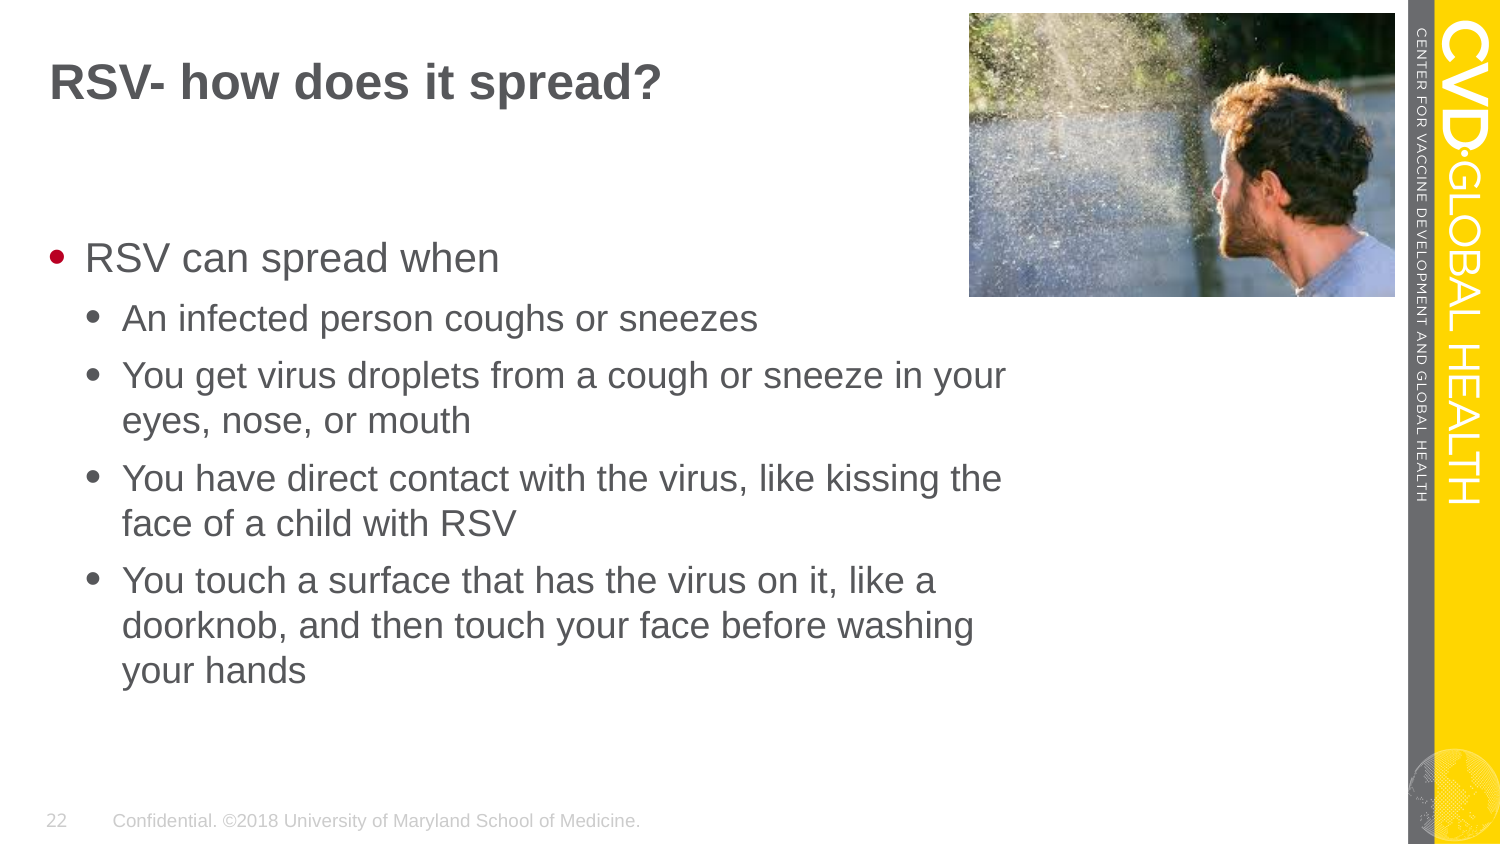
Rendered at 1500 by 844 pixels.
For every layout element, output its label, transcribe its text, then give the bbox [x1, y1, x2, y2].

title RSV- how does it spread? [49, 18, 964, 141]
picture [0, 0, 1500, 844]
list RSV can spread when An infected person coughs or sneezes You get virus droplets from a cough or sneeze in your eyes, nose, or mouth You have direct contact with the virus, like kissing the face of a child with RSV You touch a surface that has the virus on it, like a doorknob, and then touch your face before washing your hands [47, 230, 1038, 810]
footer Confidential. ©2018 University of Maryland School of Medicine. [112, 808, 688, 830]
slide_number 22 [45, 808, 96, 840]
